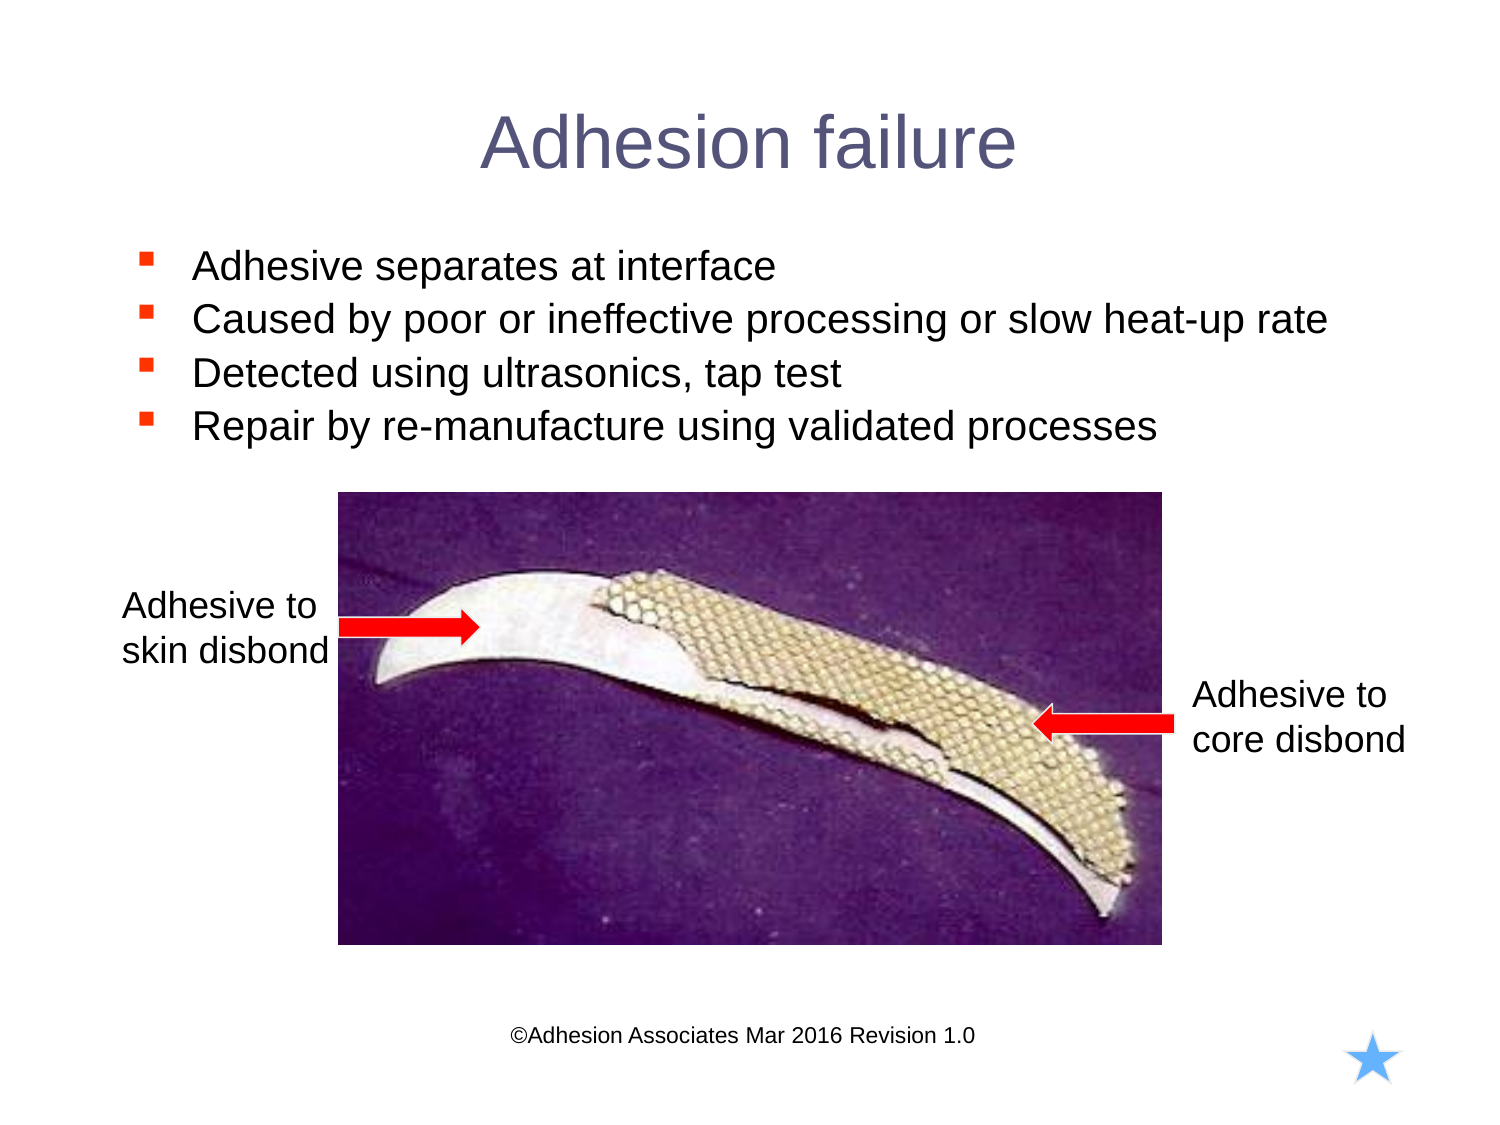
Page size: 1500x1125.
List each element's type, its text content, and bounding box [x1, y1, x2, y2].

list Adhesive separates at interface Caused by poor or ineffective processing or slow heat-up rate Detected using ultrasonics, tap test Repair by re-manufacture using validated processes [120, 237, 1471, 468]
text_box Adhesive to skin disbond [107, 573, 333, 679]
text_box Adhesive to core disbond [1177, 663, 1440, 768]
text_box [1166, 713, 1175, 734]
text_box [1343, 1031, 1402, 1084]
title Adhesion failure [74, 44, 1425, 233]
footer ©Adhesion Associates Mar 2016 Revision 1.0 [494, 1013, 992, 1092]
picture [338, 492, 1162, 946]
